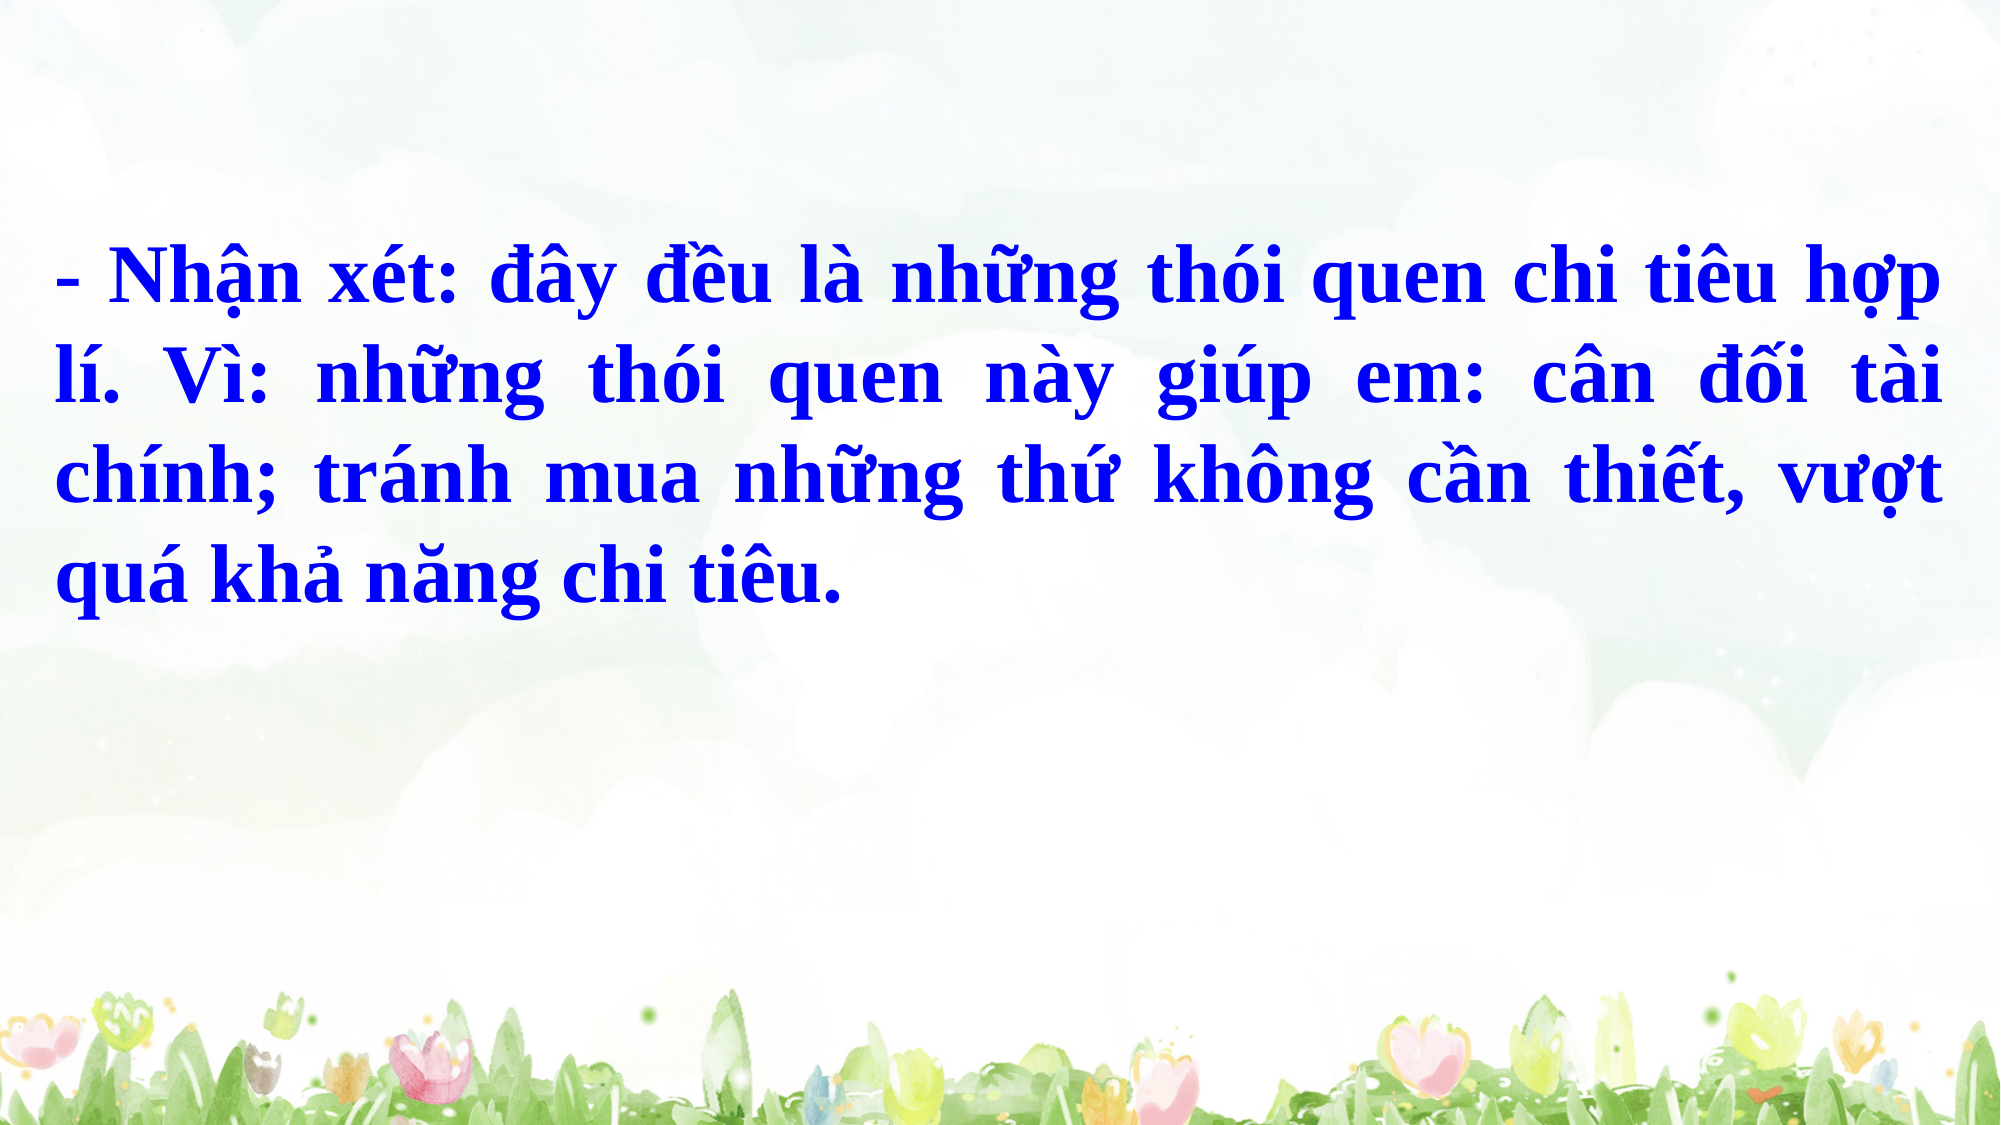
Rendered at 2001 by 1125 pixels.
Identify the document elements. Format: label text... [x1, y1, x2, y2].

picture [0, 0, 2001, 1125]
text_box - Nhận xét: đây đều là những thói quen chi tiêu hợp lí. Vì: những thói quen này giúp em: cân đối tài chính; tránh mua những thứ không cần thiết, vượt quá khả năng chi tiêu. [40, 211, 1960, 627]
